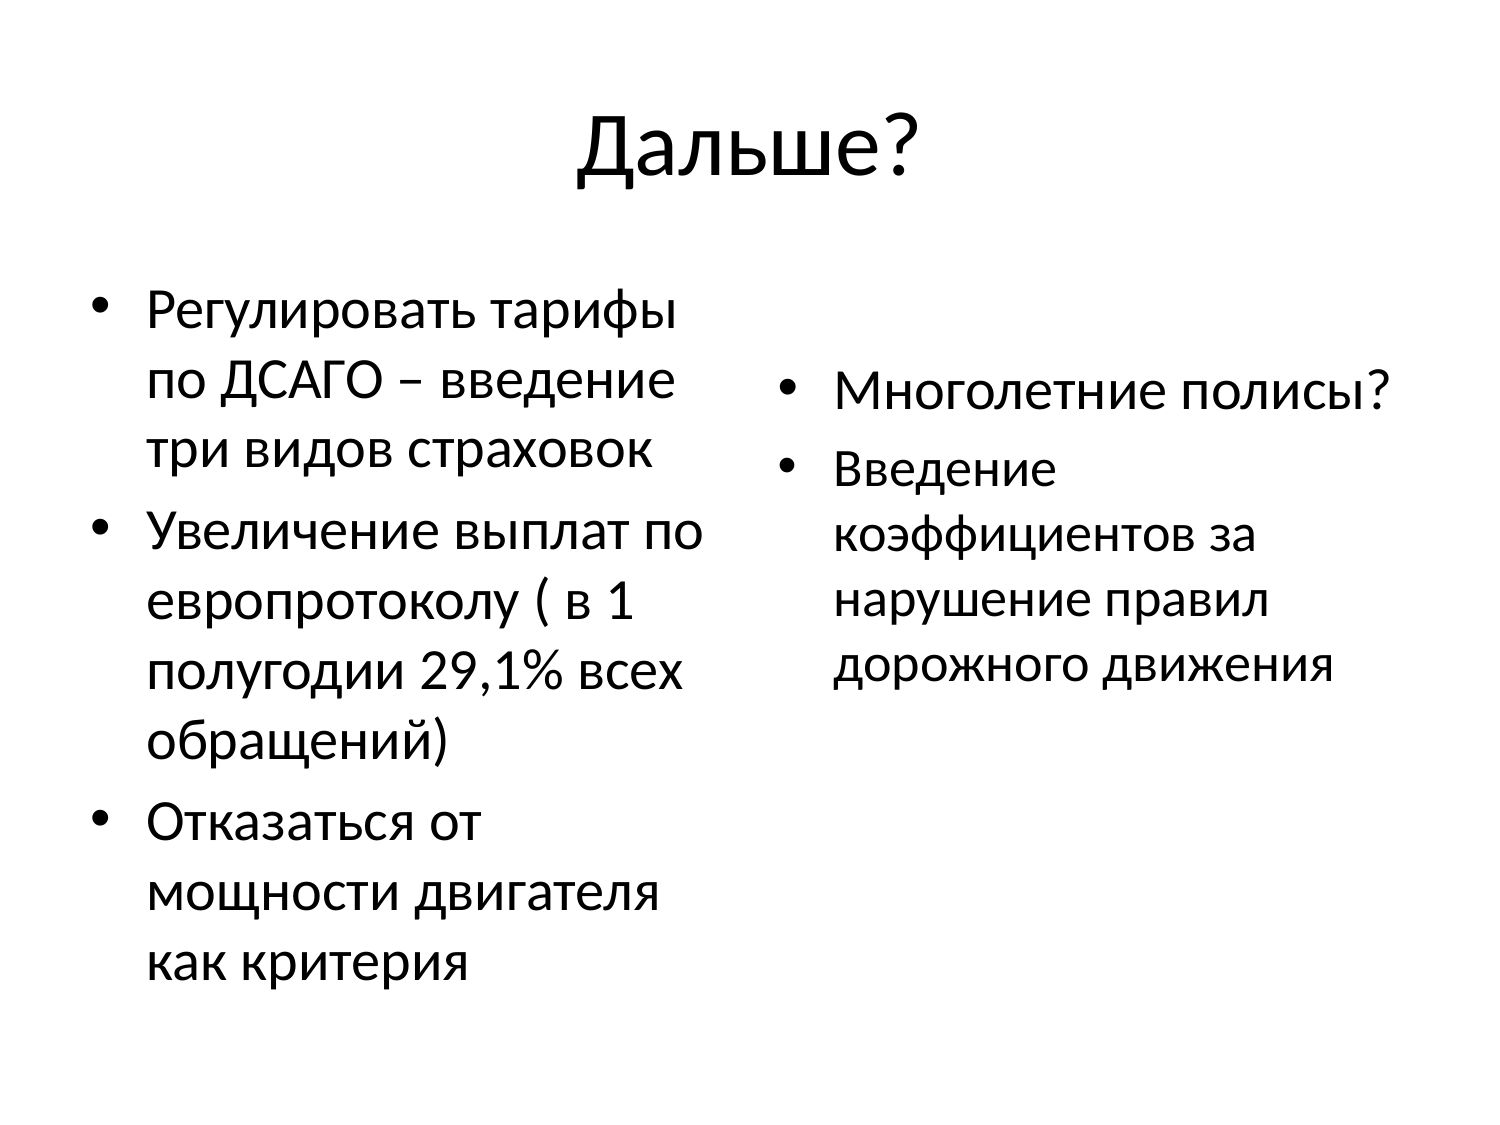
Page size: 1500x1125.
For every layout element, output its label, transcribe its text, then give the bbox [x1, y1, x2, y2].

list Регулировать тарифы по ДСАГО – введение три видов страховок Увеличение выплат по европротоколу ( в 1 полугодии 29,1% всех обращений) Отказаться от мощности двигателя как критерия [75, 262, 738, 1005]
title Дальше? [75, 45, 1425, 233]
list Многолетние полисы? Введение коэффициентов за нарушение правил дорожного движения [762, 262, 1425, 1005]
